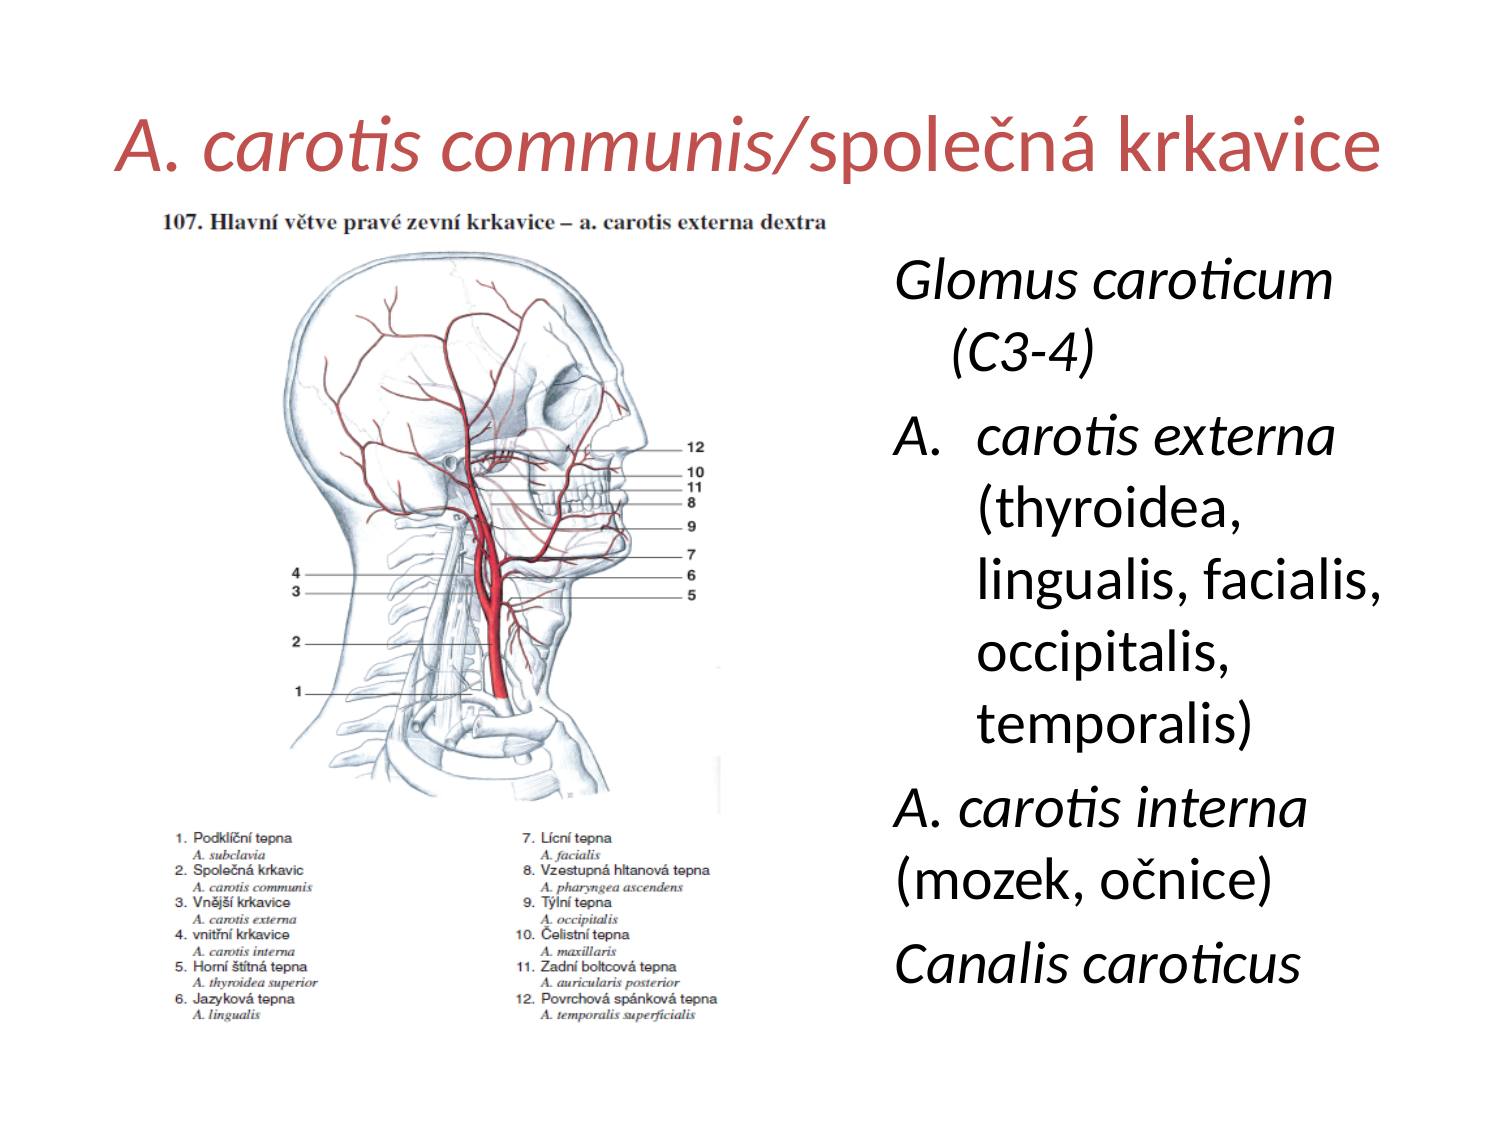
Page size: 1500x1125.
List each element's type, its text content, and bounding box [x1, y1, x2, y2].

title A. carotis communis/společná krkavice [75, 45, 1425, 233]
list Glomus caroticum (C3-4) carotis externa (thyroidea, lingualis, facialis, occipitalis, temporalis) A. carotis interna (mozek, očnice) Canalis caroticus [879, 231, 1425, 1005]
picture [123, 195, 833, 1033]
